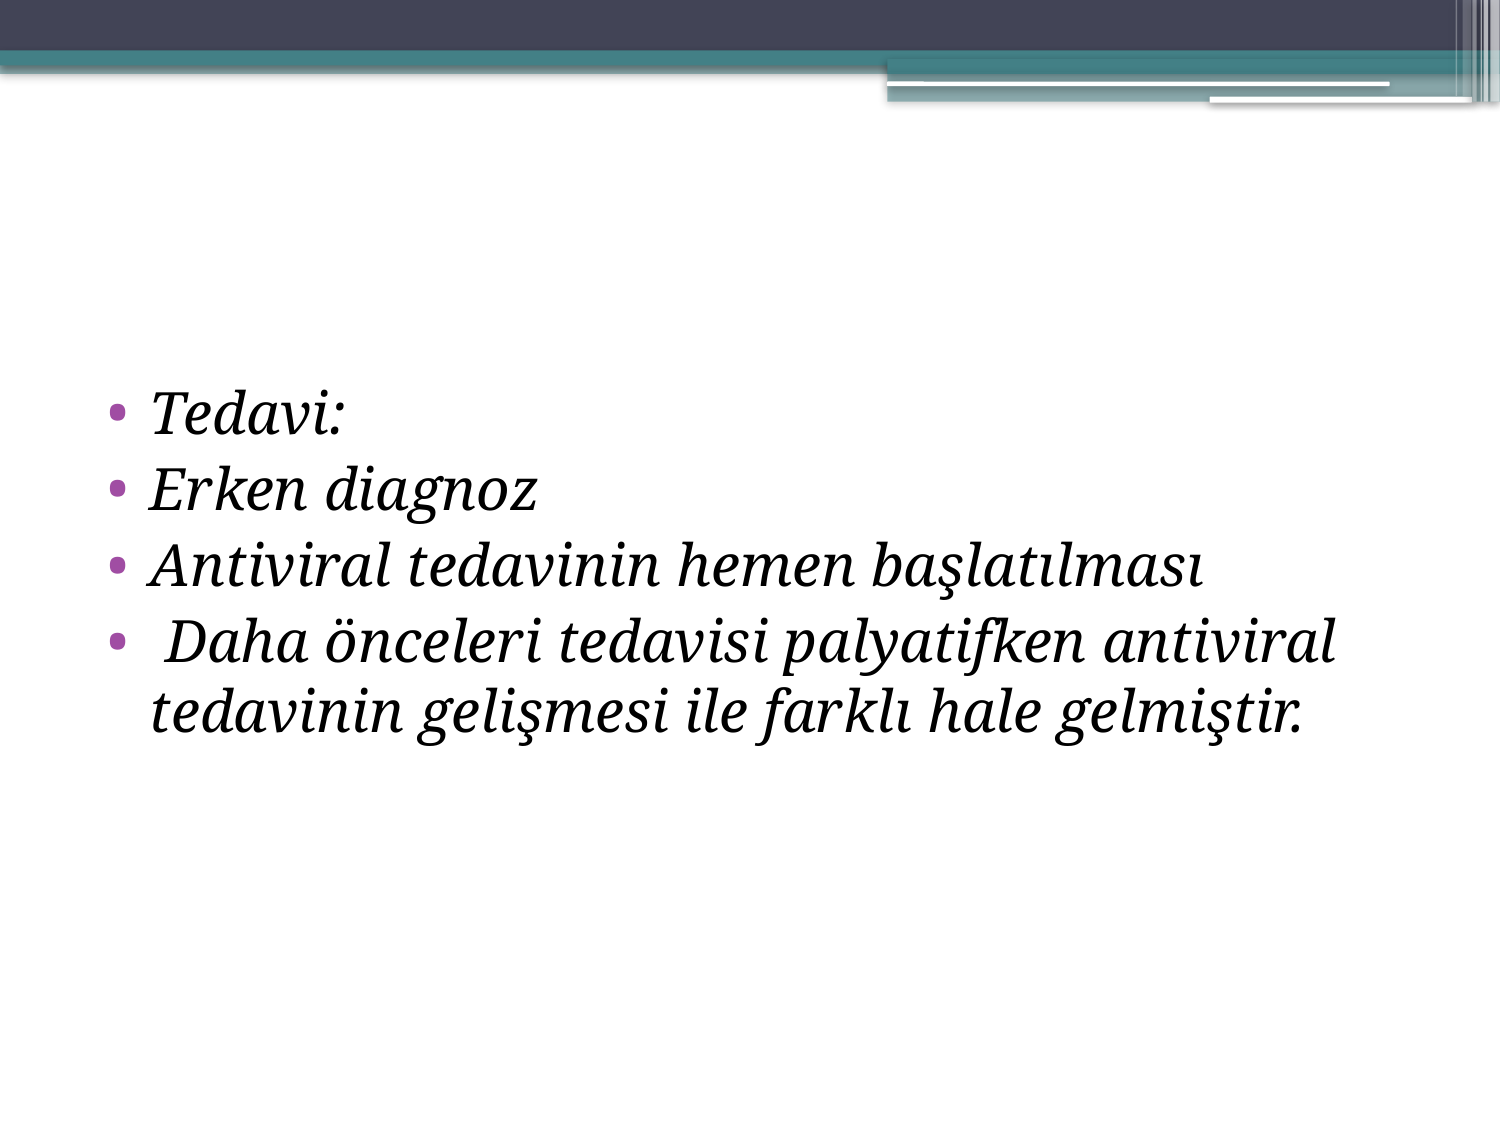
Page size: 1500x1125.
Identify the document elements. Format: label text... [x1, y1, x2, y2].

list Tedavi: Erken diagnoz Antiviral tedavinin hemen başlatılması Daha önceleri tedavisi palyatifken antiviral tedavinin gelişmesi ile farklı hale gelmiştir. [75, 368, 1425, 1079]
